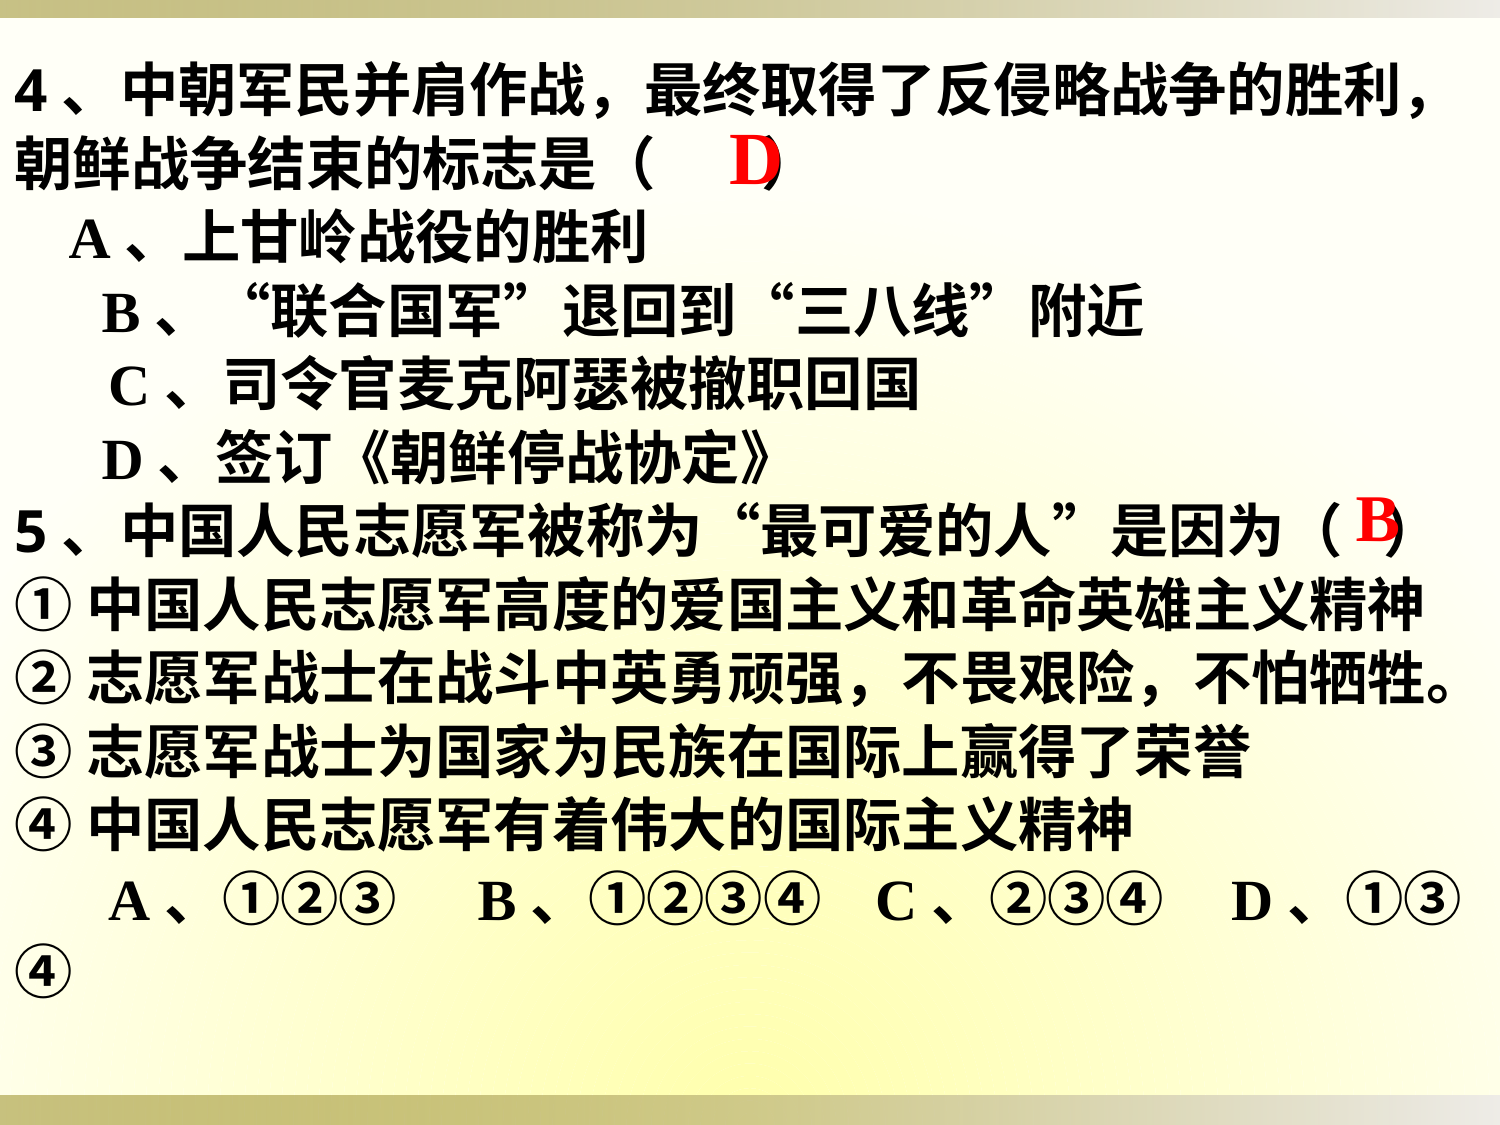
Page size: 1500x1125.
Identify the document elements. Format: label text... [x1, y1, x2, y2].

text_box B [1340, 467, 1416, 563]
text_box D [714, 101, 799, 207]
text_box 4、中朝军民并肩作战，最终取得了反侵略战争的胜利，朝鲜战争结束的标志是（ ） A、上甘岭战役的胜利 B、“联合国军”退回到“三八线”附近 C、司令官麦克阿瑟被撤职回国 D、签订《朝鲜停战协定》 5、中国人民志愿军被称为“最可爱的人”是因为（ ） ① 中国人民志愿军高度的爱国主义和革命英雄主义精神 ② 志愿军战士在战斗中英勇顽强，不畏艰险，不怕牺牲。 ③ 志愿军战士为国家为民族在国际上赢得了荣誉 ④ 中国人民志愿军有着伟大的国际主义精神 A、①②③ B、①②③④ C、②③④ D、①③④ [0, 42, 1500, 1086]
